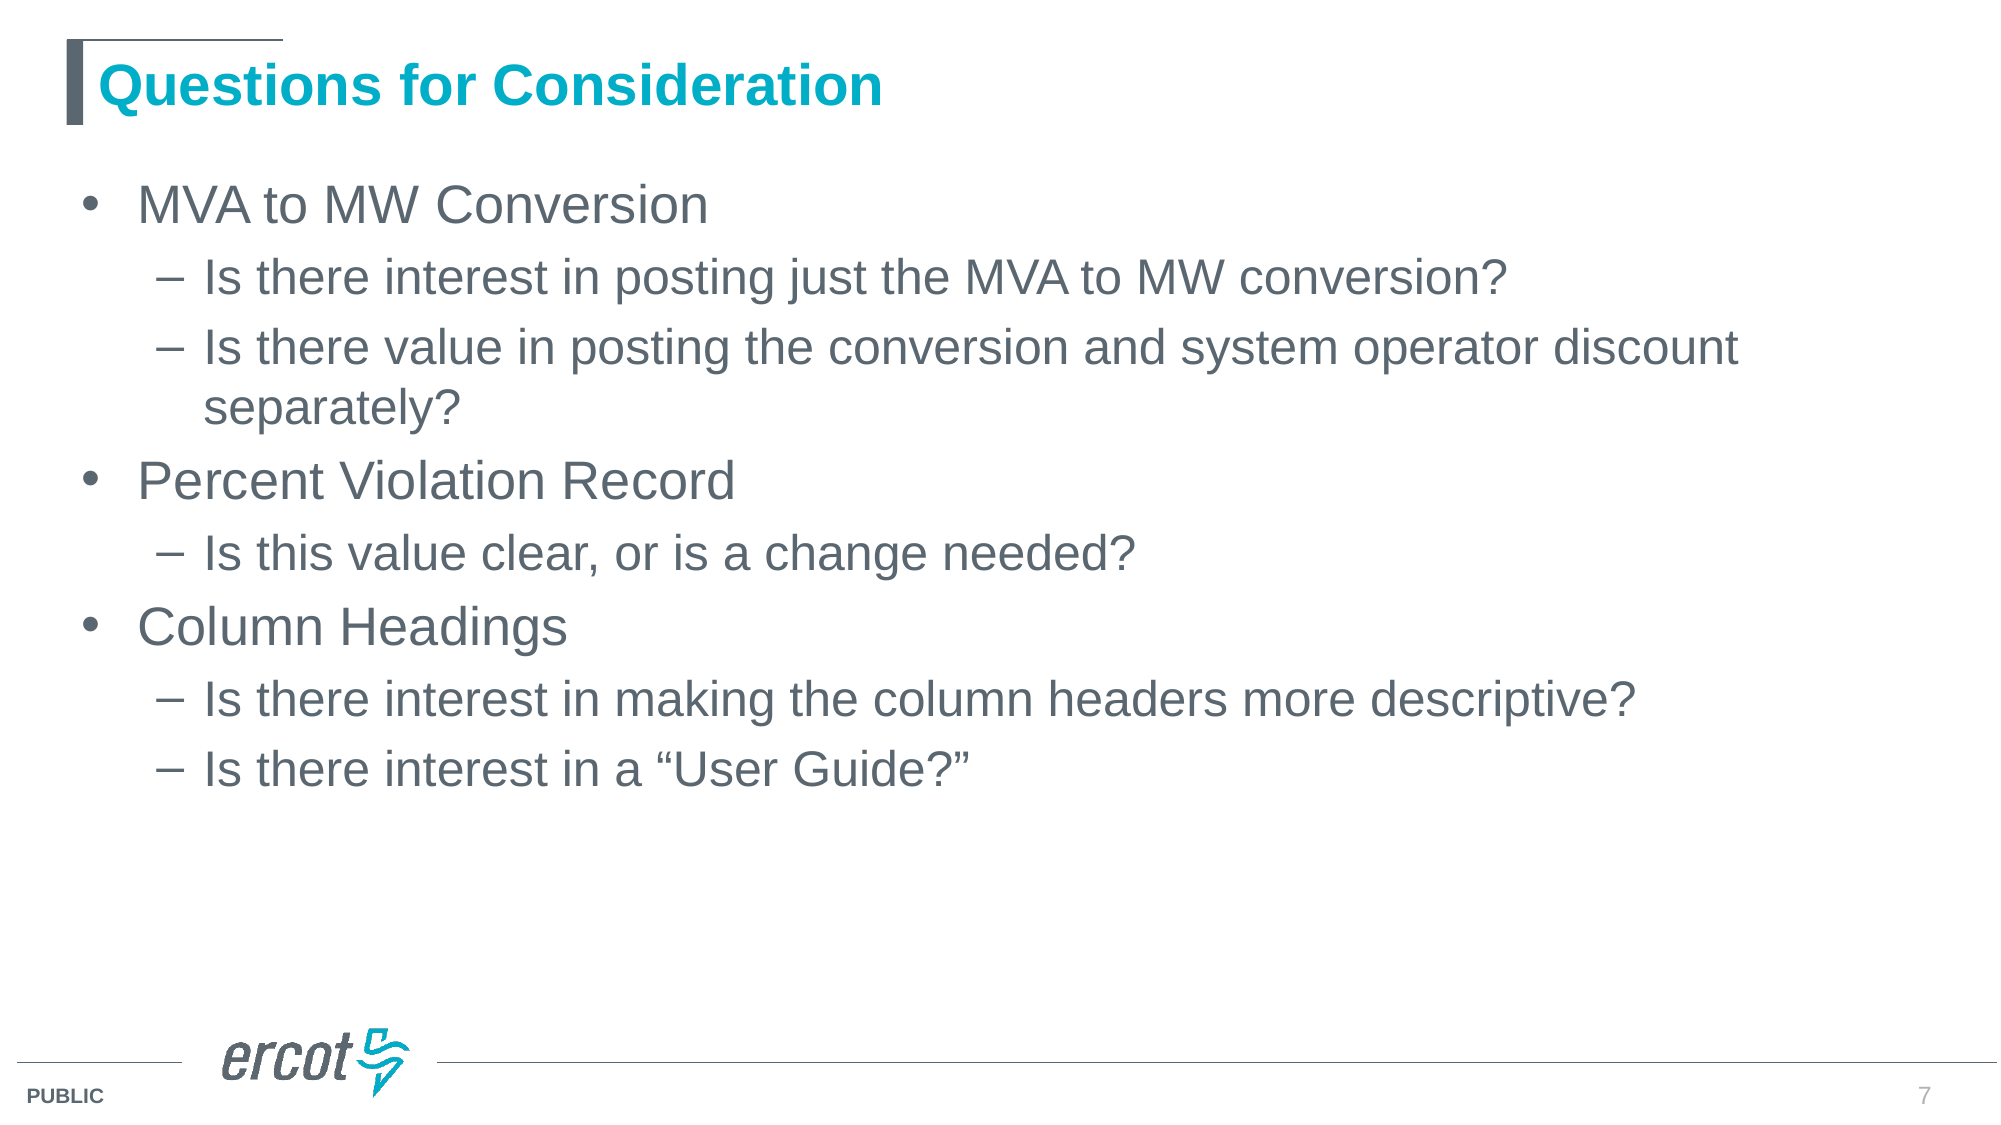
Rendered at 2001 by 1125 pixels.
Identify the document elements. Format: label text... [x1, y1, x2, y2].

list MVA to MW Conversion Is there interest in posting just the MVA to MW conversion? Is there value in posting the conversion and system operator discount separately? Percent Violation Record Is this value clear, or is a change needed? Column Headings Is there interest in making the column headers more descriptive? Is there interest in a “User Guide?” [66, 162, 1934, 992]
picture [218, 1024, 413, 1100]
title Questions for Consideration [83, 39, 1934, 125]
slide_number 7 [1866, 1076, 1984, 1113]
